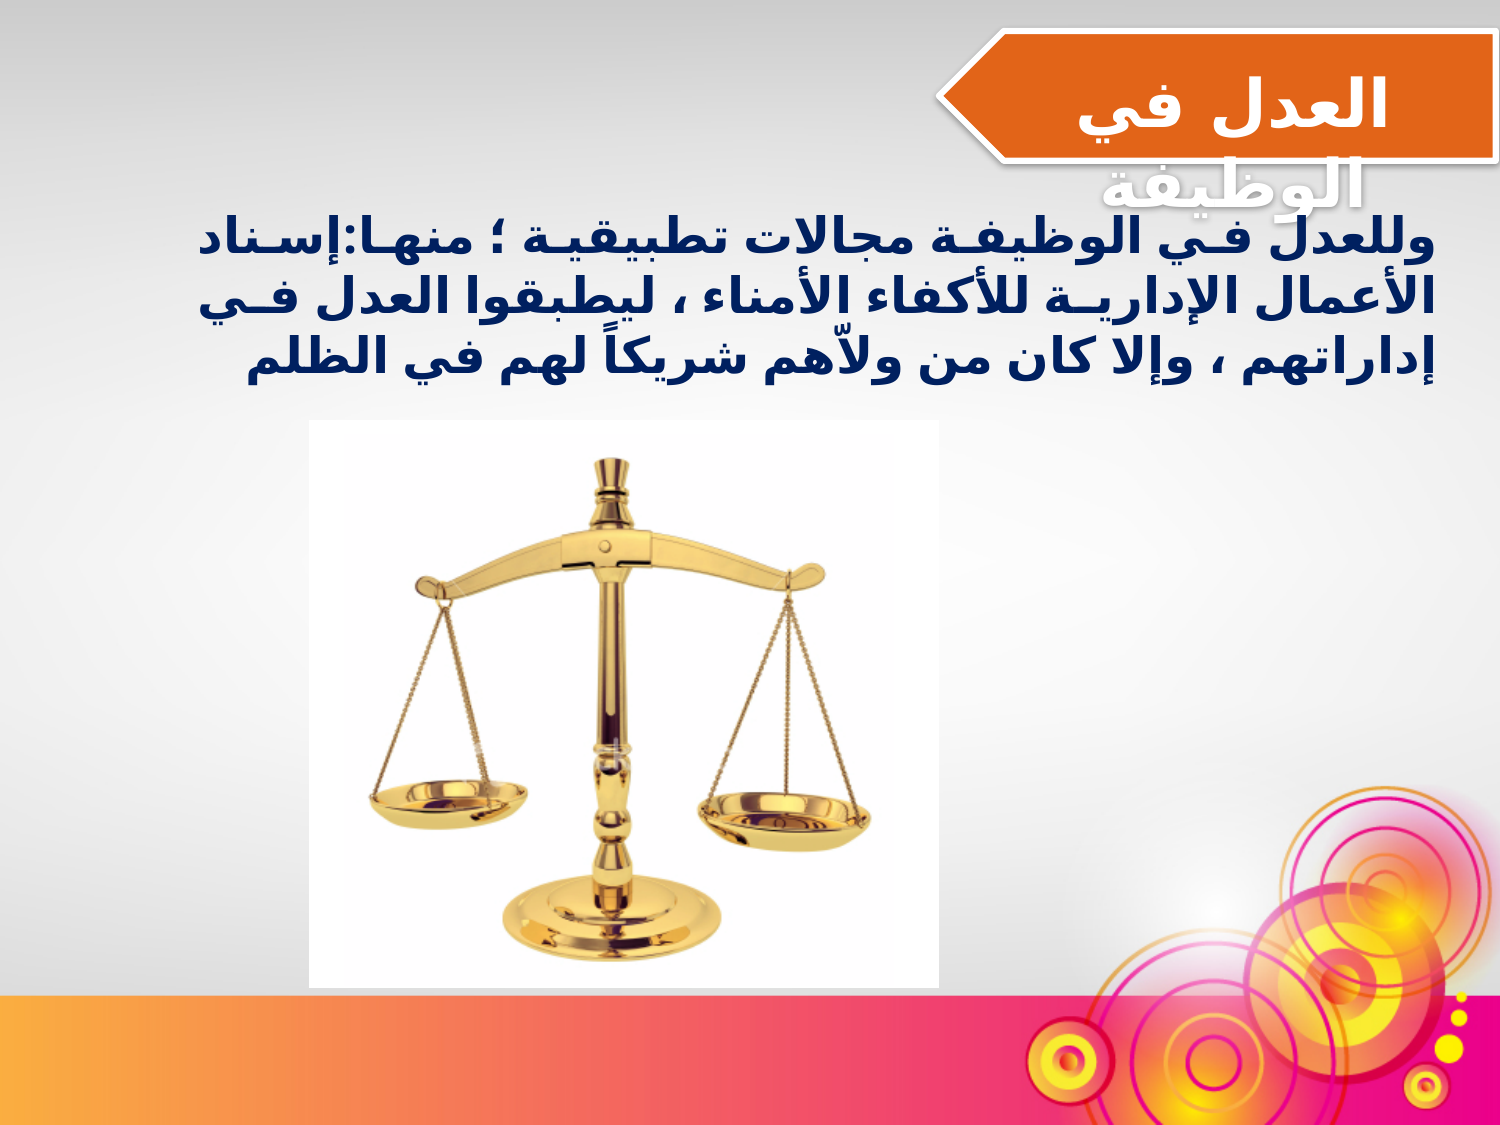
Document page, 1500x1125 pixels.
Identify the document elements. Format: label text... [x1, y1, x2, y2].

text_box وللعدل في الوظيفة مجالات تطبيقية ؛ منها:إسناد الأعمال الإدارية للأكفاء الأمناء ، ليطبقوا العدل في إداراتهم ، وإلا كان من ولاّهم شريكاً لهم في الظلم [183, 196, 1453, 391]
picture [0, 0, 1500, 1125]
text_box العدل في الوظيفة [935, 27, 1499, 164]
